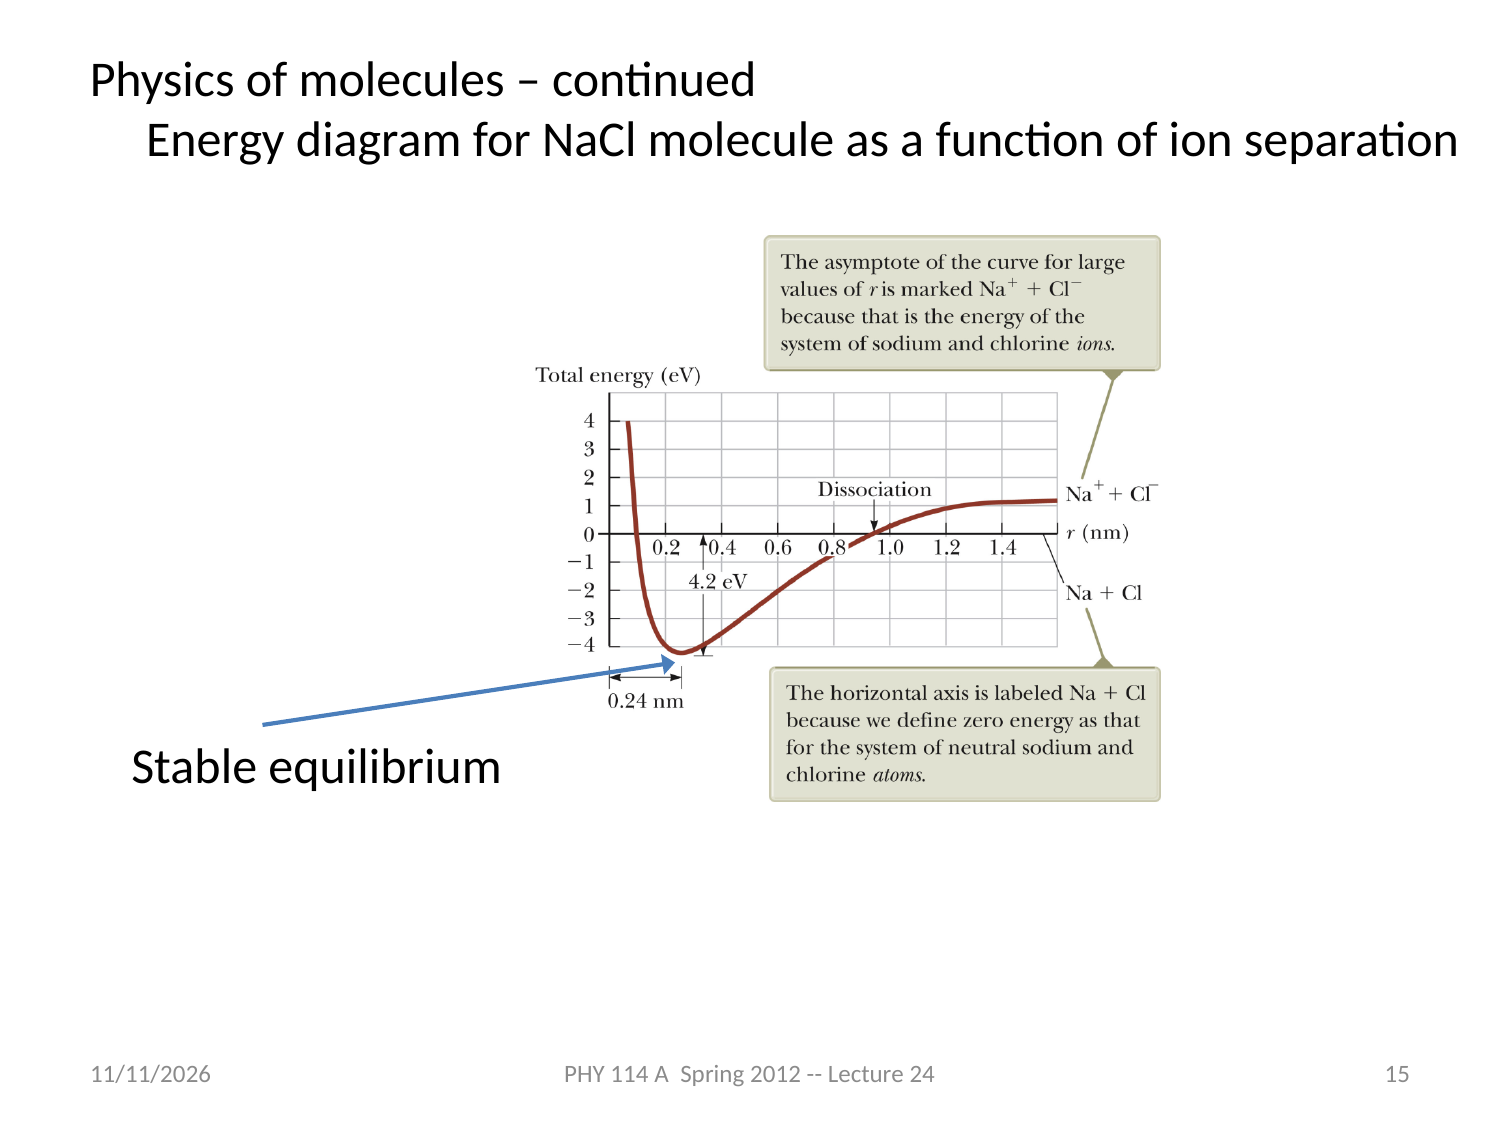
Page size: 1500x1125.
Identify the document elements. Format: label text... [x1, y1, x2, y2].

text_box Physics of molecules – continued Energy diagram for NaCl molecule as a function of ion separation [75, 38, 1475, 234]
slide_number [75, 1042, 425, 1103]
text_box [116, 662, 676, 802]
picture [534, 235, 1161, 802]
slide_number 15 [1074, 1042, 1425, 1103]
footer PHY 114 A Spring 2012 -- Lecture 24 [512, 1042, 988, 1103]
